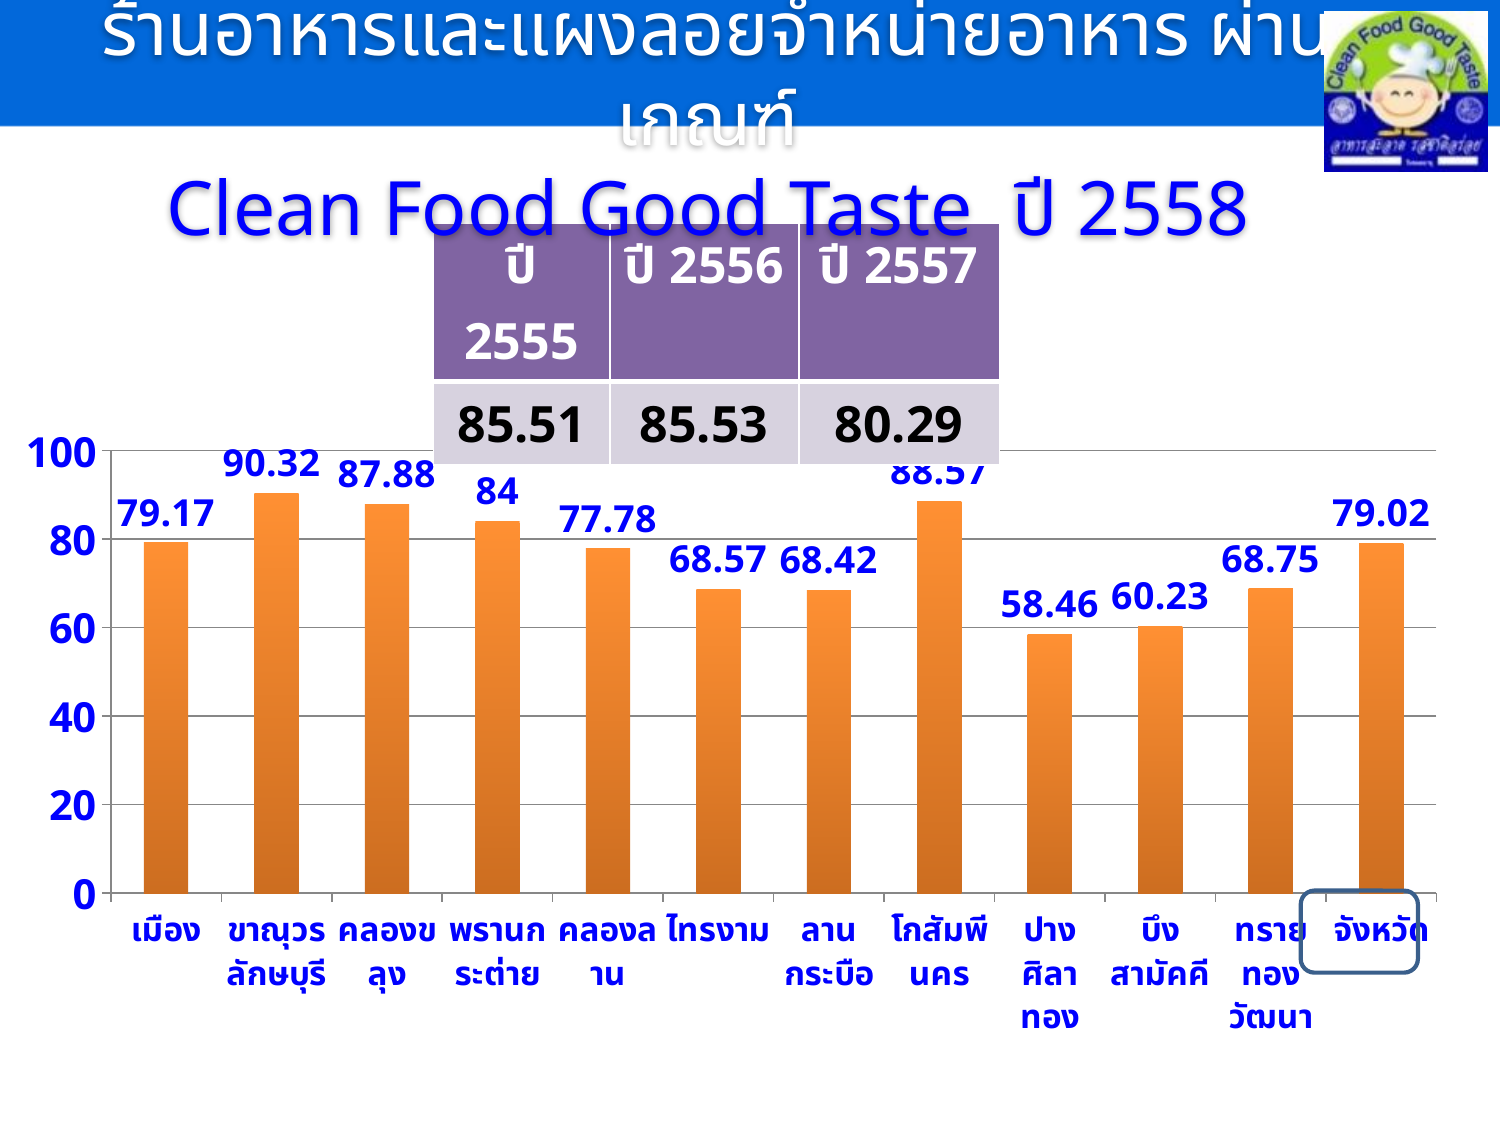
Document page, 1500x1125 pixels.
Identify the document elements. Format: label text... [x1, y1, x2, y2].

table_header ปี 2556 [611, 224, 798, 379]
chart [0, 421, 1442, 1044]
table_header ปี 2555 [434, 224, 609, 379]
picture [0, 0, 1500, 1125]
table_cell 85.51 [434, 384, 609, 420]
text_box ร้านอาหารและแผงลอยจำหน่ายอาหาร ผ่านเกณฑ์ Clean Food Good Taste ปี 2558 [0, 0, 1436, 142]
table_cell 85.53 [611, 384, 798, 420]
table_cell 80.29 [800, 384, 999, 420]
table_header ปี 2557 [800, 224, 999, 379]
